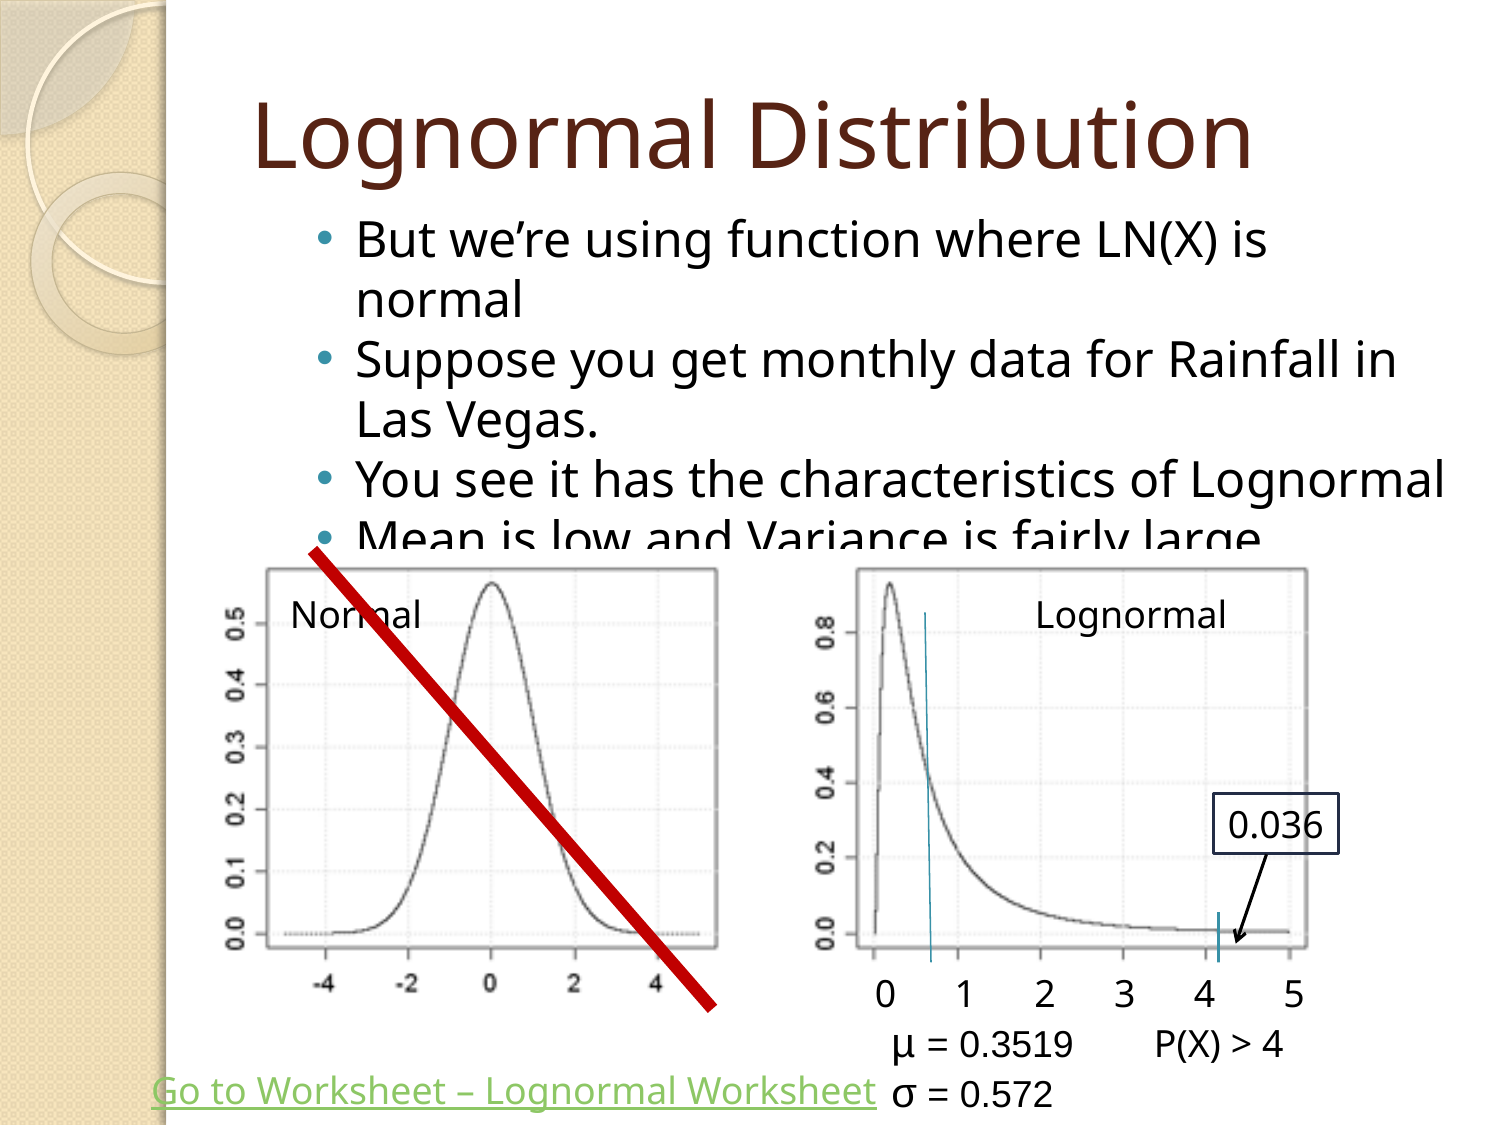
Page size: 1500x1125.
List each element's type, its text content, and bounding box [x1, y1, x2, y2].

list But we’re using function where LN(X) is normal Suppose you get monthly data for Rainfall in Las Vegas. You see it has the characteristics of Lognormal Mean is low and Variance is fairly large [235, 200, 1466, 538]
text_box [924, 612, 932, 976]
text_box P(X) > 4 [1139, 1032, 1299, 1073]
title Lognormal Distribution [235, 45, 1466, 200]
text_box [312, 549, 713, 1009]
text_box µ = 0.3519 σ = 0.572 [876, 1032, 1089, 1124]
picture [174, 549, 1355, 1021]
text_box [1235, 854, 1267, 944]
text_box Go to Worksheet – Lognormal Worksheet [136, 1059, 892, 1125]
